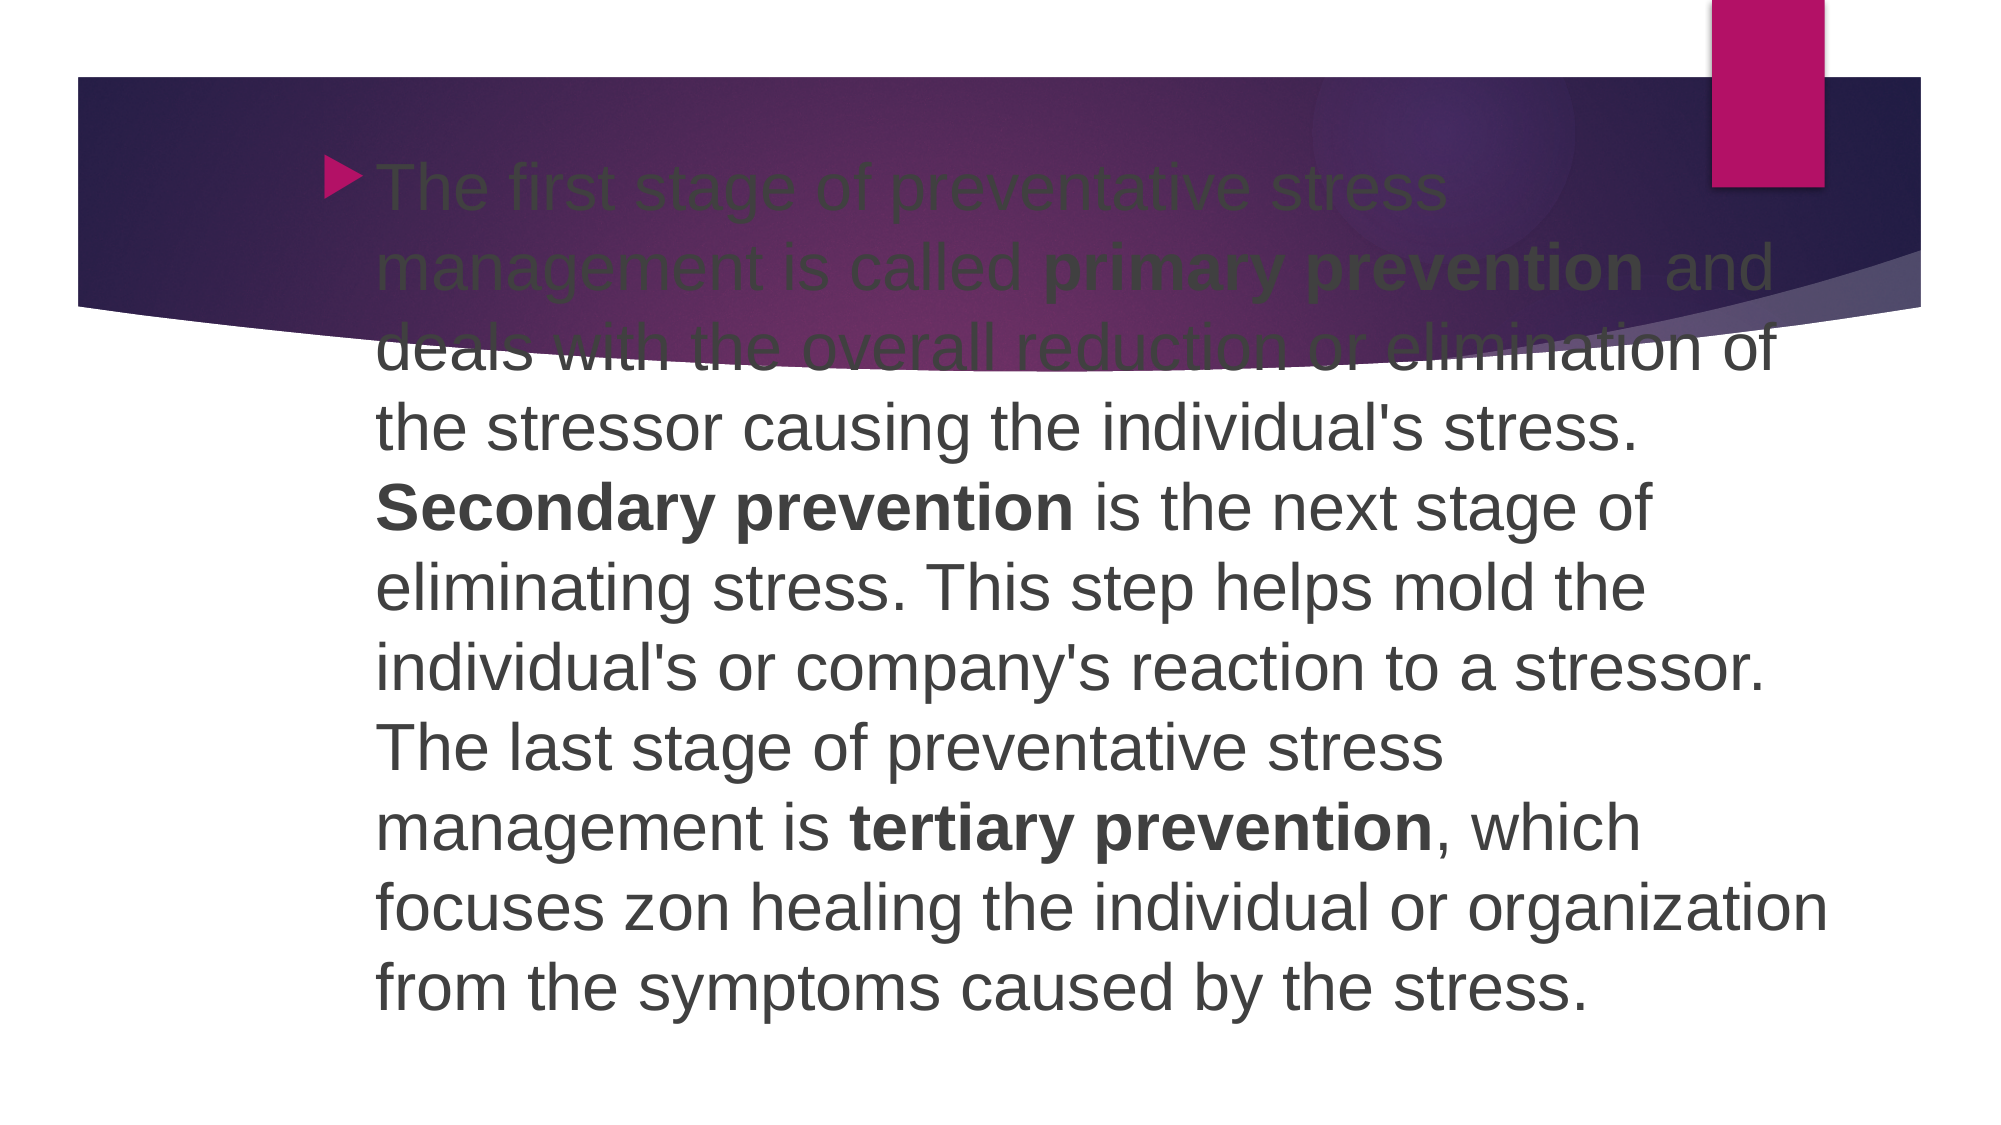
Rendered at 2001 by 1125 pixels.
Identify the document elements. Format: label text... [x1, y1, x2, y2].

list The first stage of preventative stress management is called primary prevention and deals with the overall reduction or elimination of the stressor causing the individual's stress. Secondary prevention is the next stage of eliminating stress. This step helps mold the individual's or company's reaction to a stressor. The last stage of preventative stress management is tertiary prevention, which focuses zon healing the individual or organization from the symptoms caused by the stress. [304, 136, 1858, 646]
